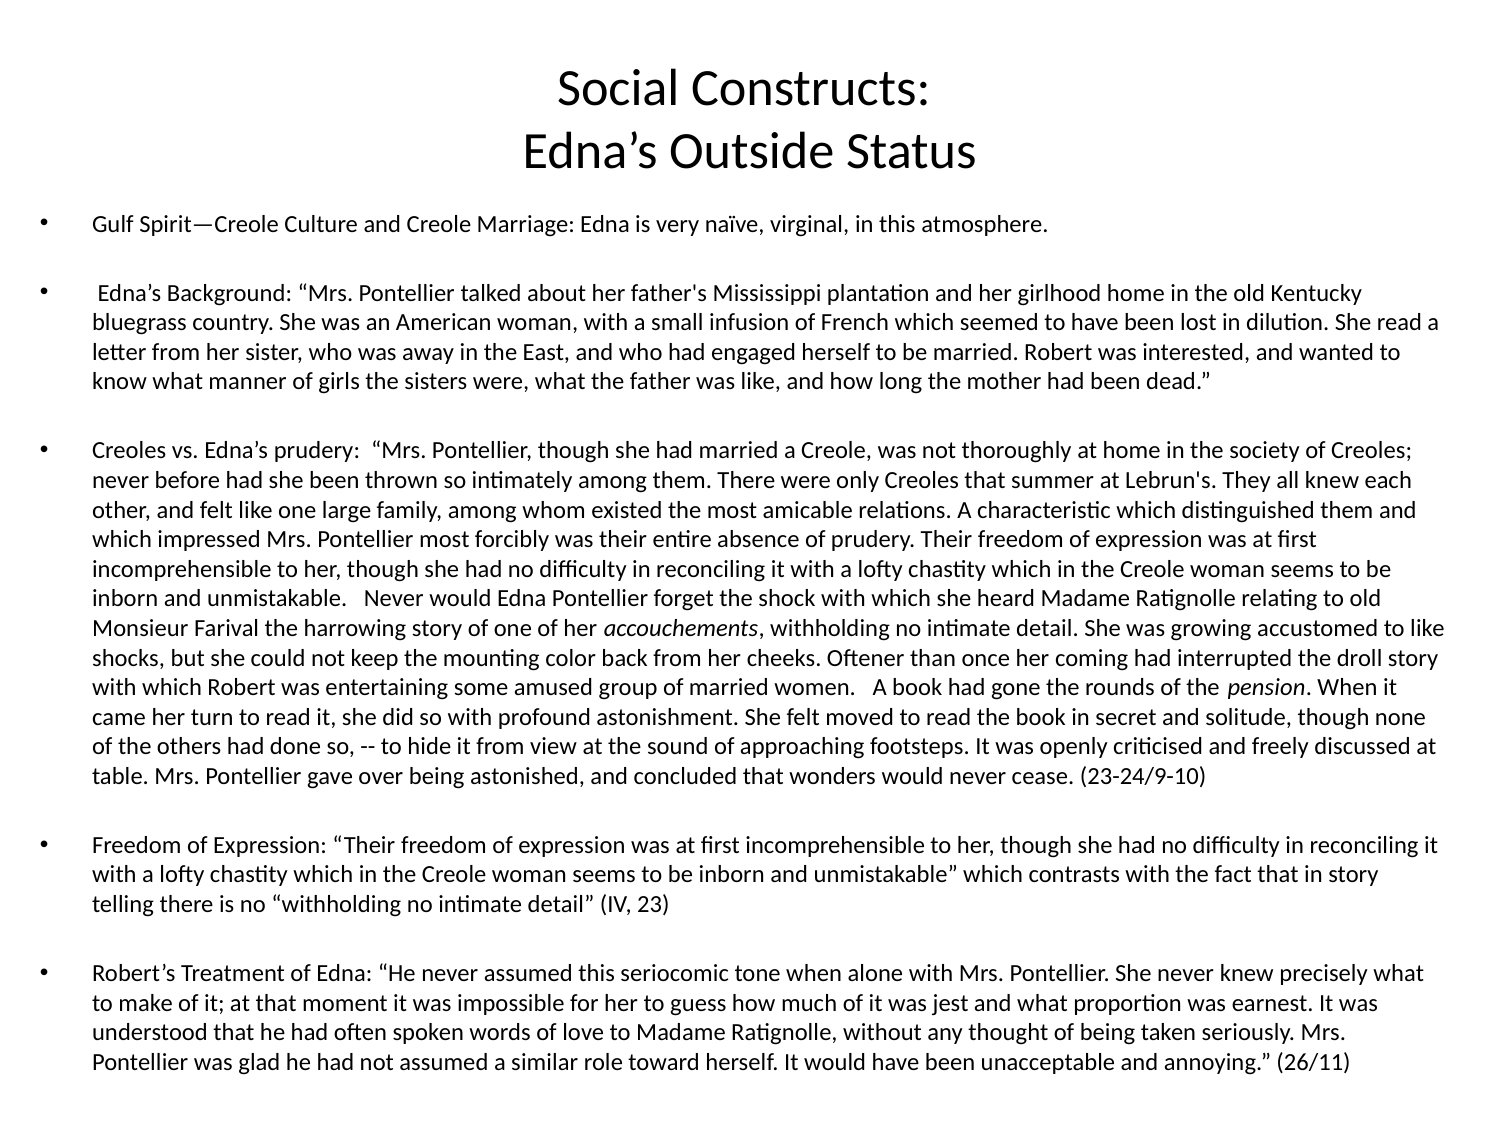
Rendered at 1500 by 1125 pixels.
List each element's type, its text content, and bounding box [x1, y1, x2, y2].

list Gulf Spirit—Creole Culture and Creole Marriage: Edna is very naïve, virginal, in this atmosphere. Edna’s Background: “Mrs. Pontellier talked about her father's Mississippi plantation and her girlhood home in the old Kentucky bluegrass country. She was an American woman, with a small infusion of French which seemed to have been lost in dilution. She read a letter from her sister, who was away in the East, and who had engaged herself to be married. Robert was interested, and wanted to know what manner of girls the sisters were, what the father was like, and how long the mother had been dead.” Creoles vs. Edna’s prudery: “Mrs. Pontellier, though she had married a Creole, was not thoroughly at home in the society of Creoles; never before had she been thrown so intimately among them. There were only Creoles that summer at Lebrun's. They all knew each other, and felt like one large family, among whom existed the most amicable relations. A characteristic which distinguished them and which impressed Mrs. Pontellier most forcibly was their entire absence of prudery. Their freedom of expression was at first incomprehensible to her, though she had no difficulty in reconciling it with a lofty chastity which in the Creole woman seems to be inborn and unmistakable. Never would Edna Pontellier forget the shock with which she heard Madame Ratignolle relating to old Monsieur Farival the harrowing story of one of her accouchements, withholding no intimate detail. She was growing accustomed to like shocks, but she could not keep the mounting color back from her cheeks. Oftener than once her coming had interrupted the droll story with which Robert was entertaining some amused group of married women. A book had gone the rounds of the pension. When it came her turn to read it, she did so with profound astonishment. She felt moved to read the book in secret and solitude, though none of the others had done so, -- to hide it from view at the sound of approaching footsteps. It was openly criticised and freely discussed at table. Mrs. Pontellier gave over being astonished, and concluded that wonders would never cease. (23-24/9-10) Freedom of Expression: “Their freedom of expression was at first incomprehensible to her, though she had no difficulty in reconciling it with a lofty chastity which in the Creole woman seems to be inborn and unmistakable” which contrasts with the fact that in story telling there is no “withholding no intimate detail” (IV, 23) Robert’s Treatment of Edna: “He never assumed this seriocomic tone when alone with Mrs. Pontellier. She never knew precisely what to make of it; at that moment it was impossible for her to guess how much of it was jest and what proportion was earnest. It was understood that he had often spoken words of love to Madame Ratignolle, without any thought of being taken seriously. Mrs. Pontellier was glad he had not assumed a similar role toward herself. It would have been unacceptable and annoying.” (26/11) [24, 200, 1463, 1100]
title Social Constructs: Edna’s Outside Status [75, 45, 1425, 188]
